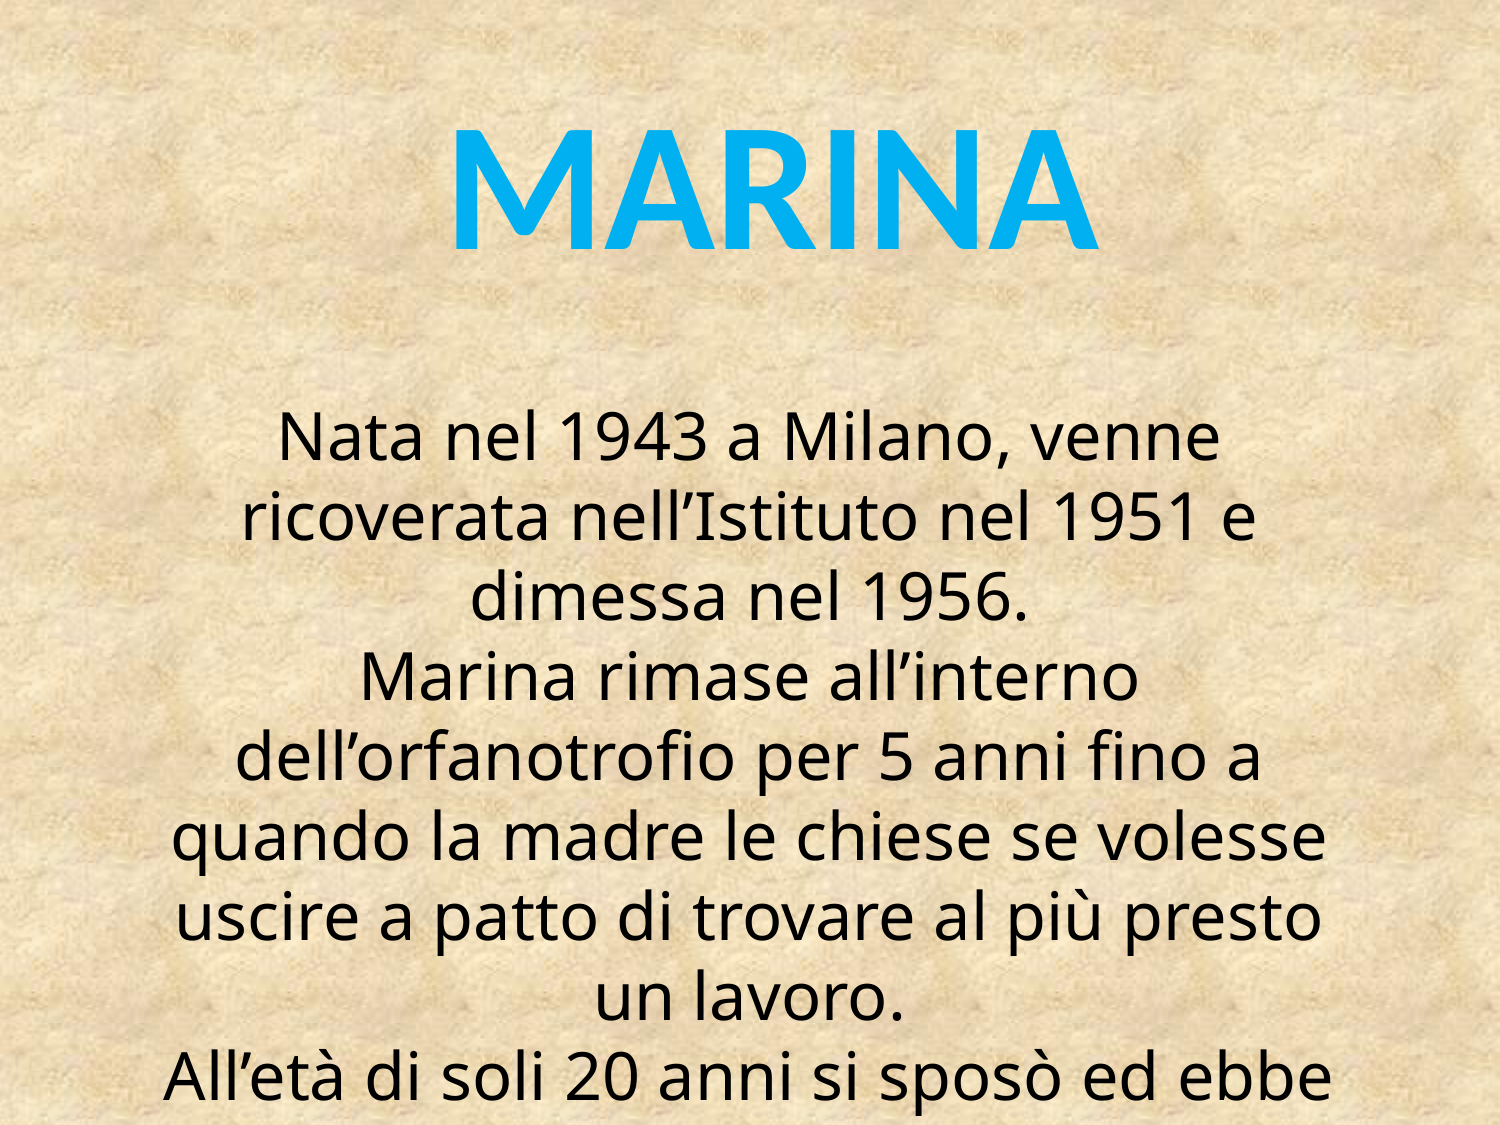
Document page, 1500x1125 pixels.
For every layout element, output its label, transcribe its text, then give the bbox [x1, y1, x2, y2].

text_box Marina [386, 58, 1157, 294]
text_box Nata nel 1943 a Milano, venne ricoverata nell’Istituto nel 1951 e dimessa nel 1956. Marina rimase all’interno dell’orfanotrofio per 5 anni fino a quando la madre le chiese se volesse uscire a patto di trovare al più presto un lavoro. All’età di soli 20 anni si sposò ed ebbe due figli, scelse di dedicarsi alla famiglia e di abbandonare il lavoro. [140, 386, 1360, 1125]
picture [0, 0, 1500, 1125]
